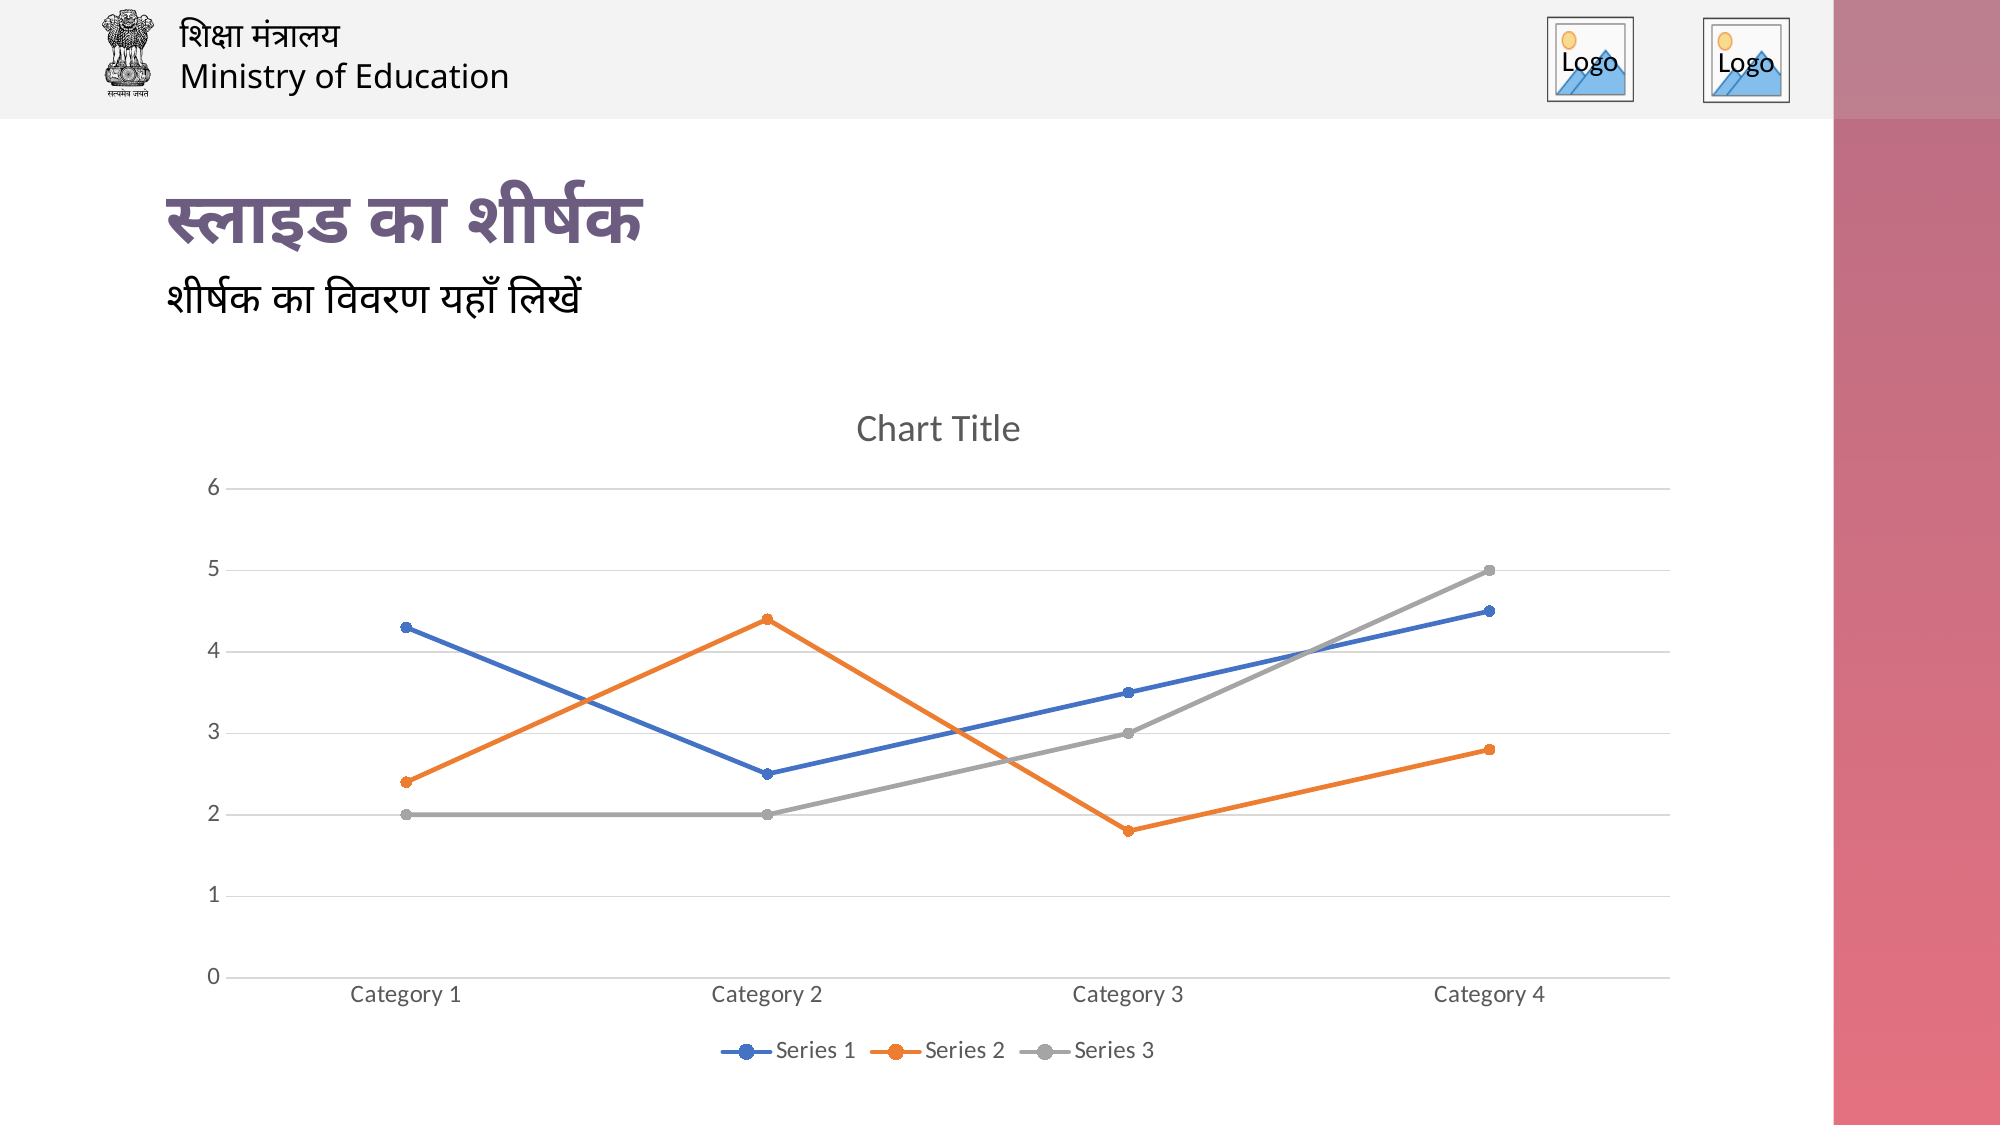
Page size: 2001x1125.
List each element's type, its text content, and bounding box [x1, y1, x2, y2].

picture [0, 0, 2000, 1125]
list शीर्षक का विवरण यहाँ लिखें [151, 269, 1230, 326]
list स्लाइड का शीर्षक [151, 174, 1071, 246]
chart [176, 378, 1701, 1071]
list शिक्षा मंत्रालय Ministry of Education [164, 7, 1139, 100]
